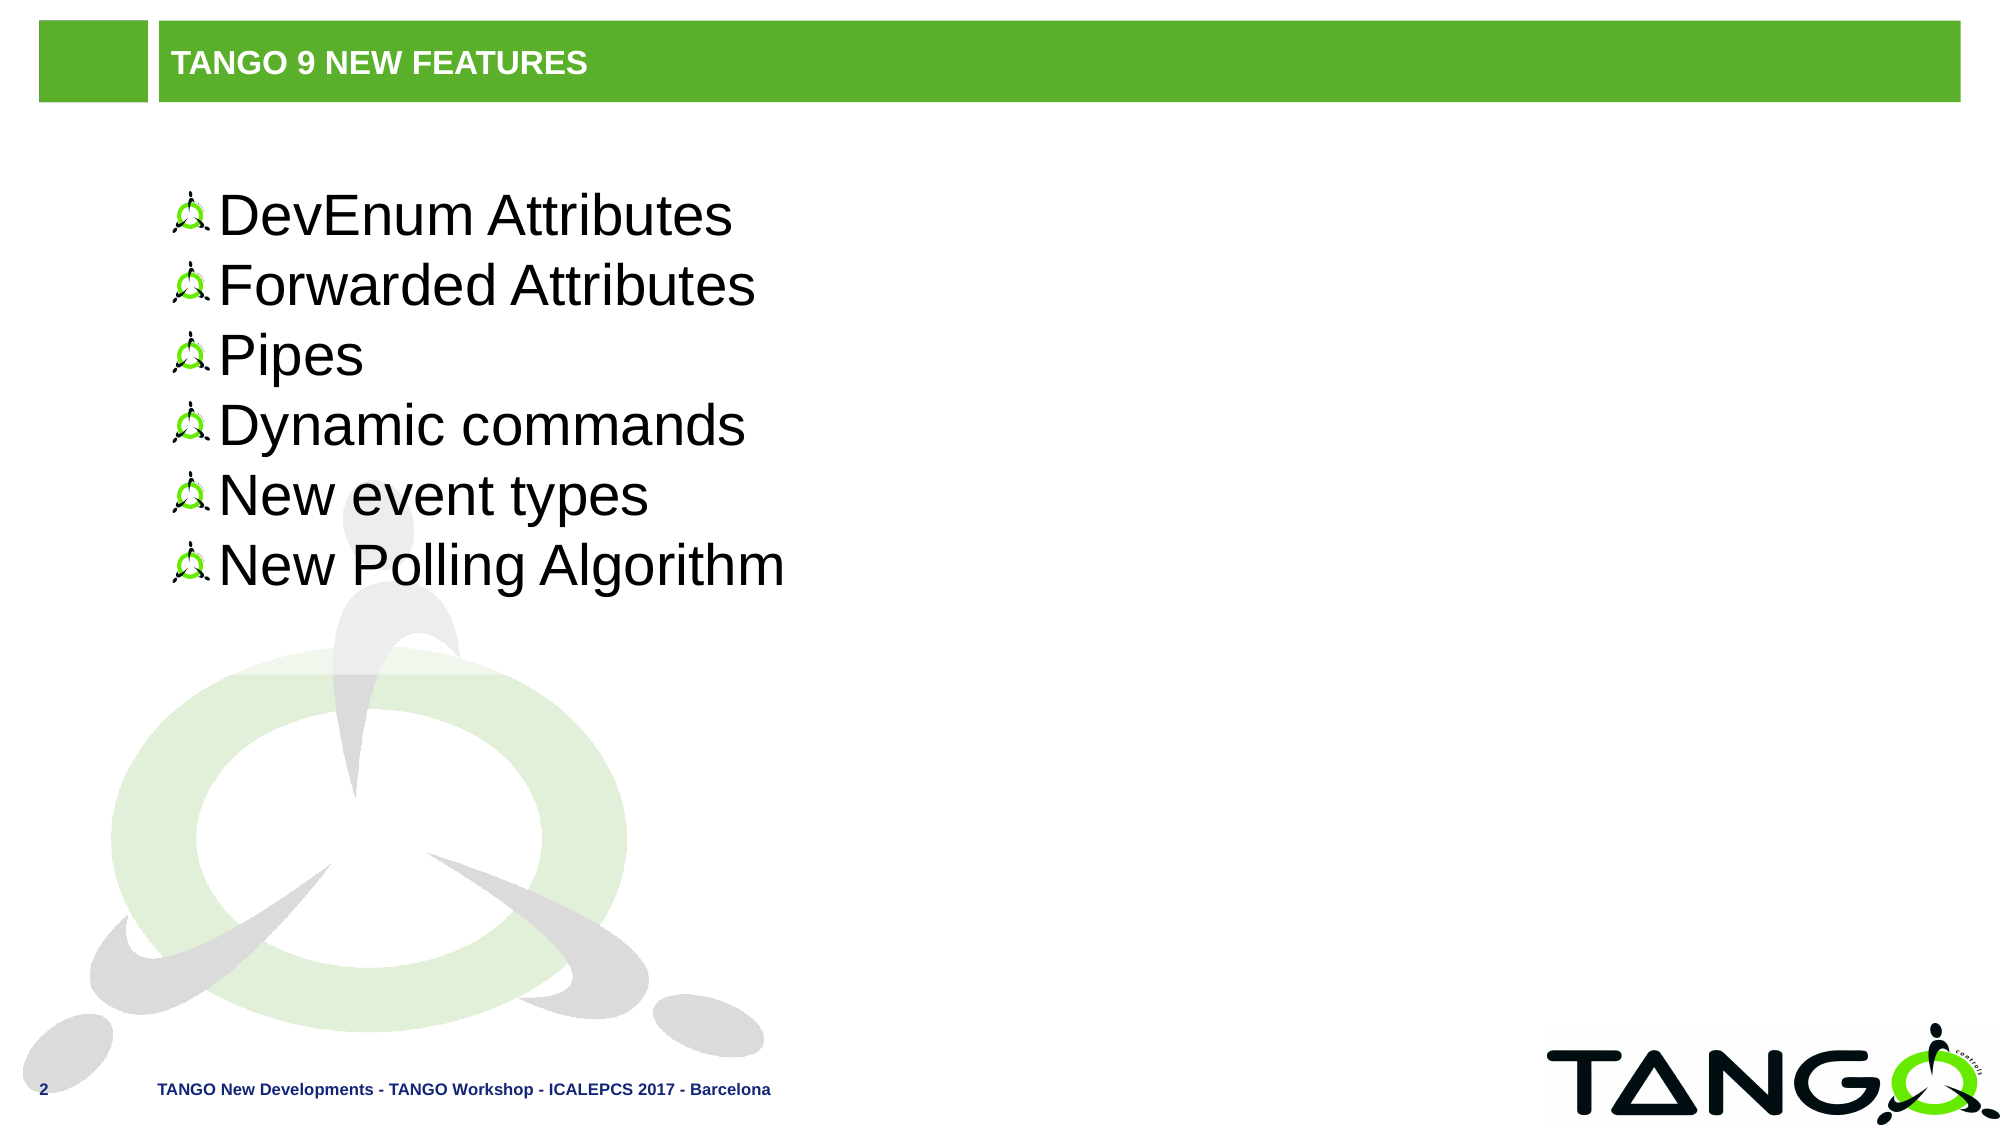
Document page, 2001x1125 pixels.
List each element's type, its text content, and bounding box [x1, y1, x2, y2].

slide_number 2 [39, 1063, 130, 1099]
footer TANGO New Developments - TANGO Workshop - ICALEPCS 2017 - Barcelona [157, 1063, 1496, 1099]
picture [172, 191, 210, 233]
picture [172, 261, 210, 303]
picture [172, 541, 210, 583]
title TANGO 9 New Features [159, 20, 1961, 103]
picture [172, 401, 210, 443]
picture [23, 480, 764, 1093]
picture [172, 331, 210, 373]
text_box DevEnum Attributes Forwarded Attributes Pipes Dynamic commands New event types New Polling Algorithm [157, 170, 842, 675]
picture [172, 471, 210, 513]
picture [1547, 1023, 2000, 1125]
